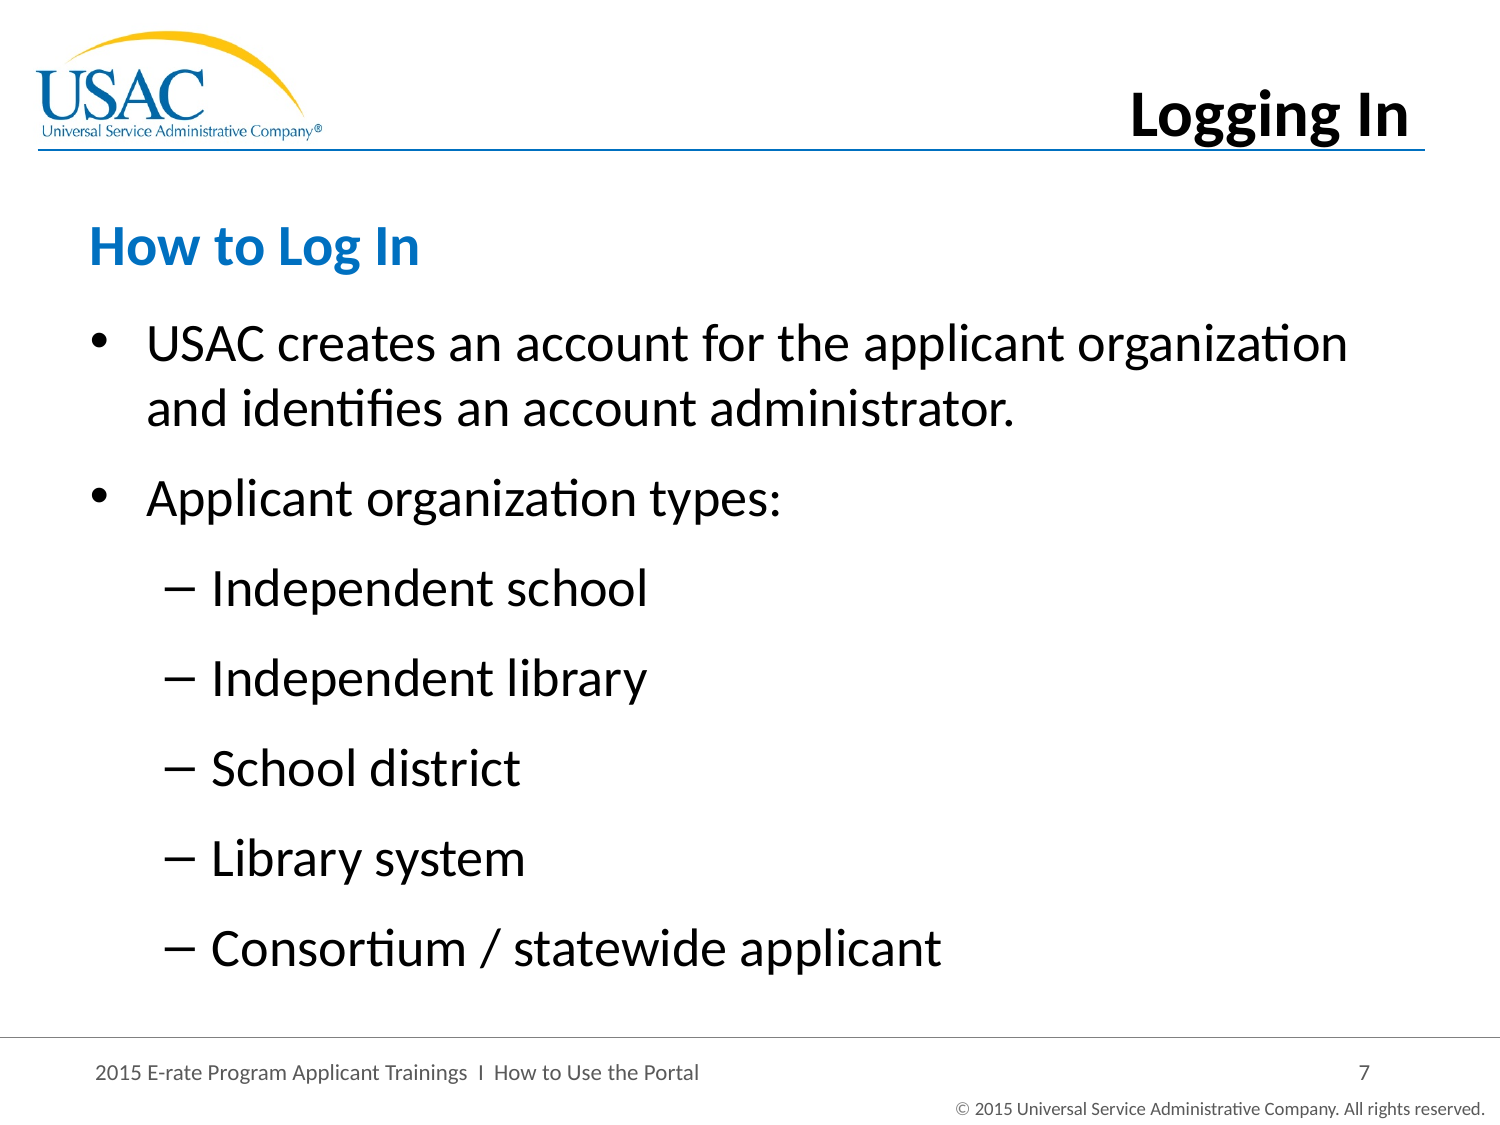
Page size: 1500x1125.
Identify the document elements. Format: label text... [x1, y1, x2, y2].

picture [11, 12, 350, 163]
list Logging In [412, 62, 1425, 150]
list USAC creates an account for the applicant organization and identifies an account administrator. Applicant organization types: Independent school Independent library School district Library system Consortium / statewide applicant [75, 300, 1425, 1013]
title How to Log In [75, 200, 1425, 300]
